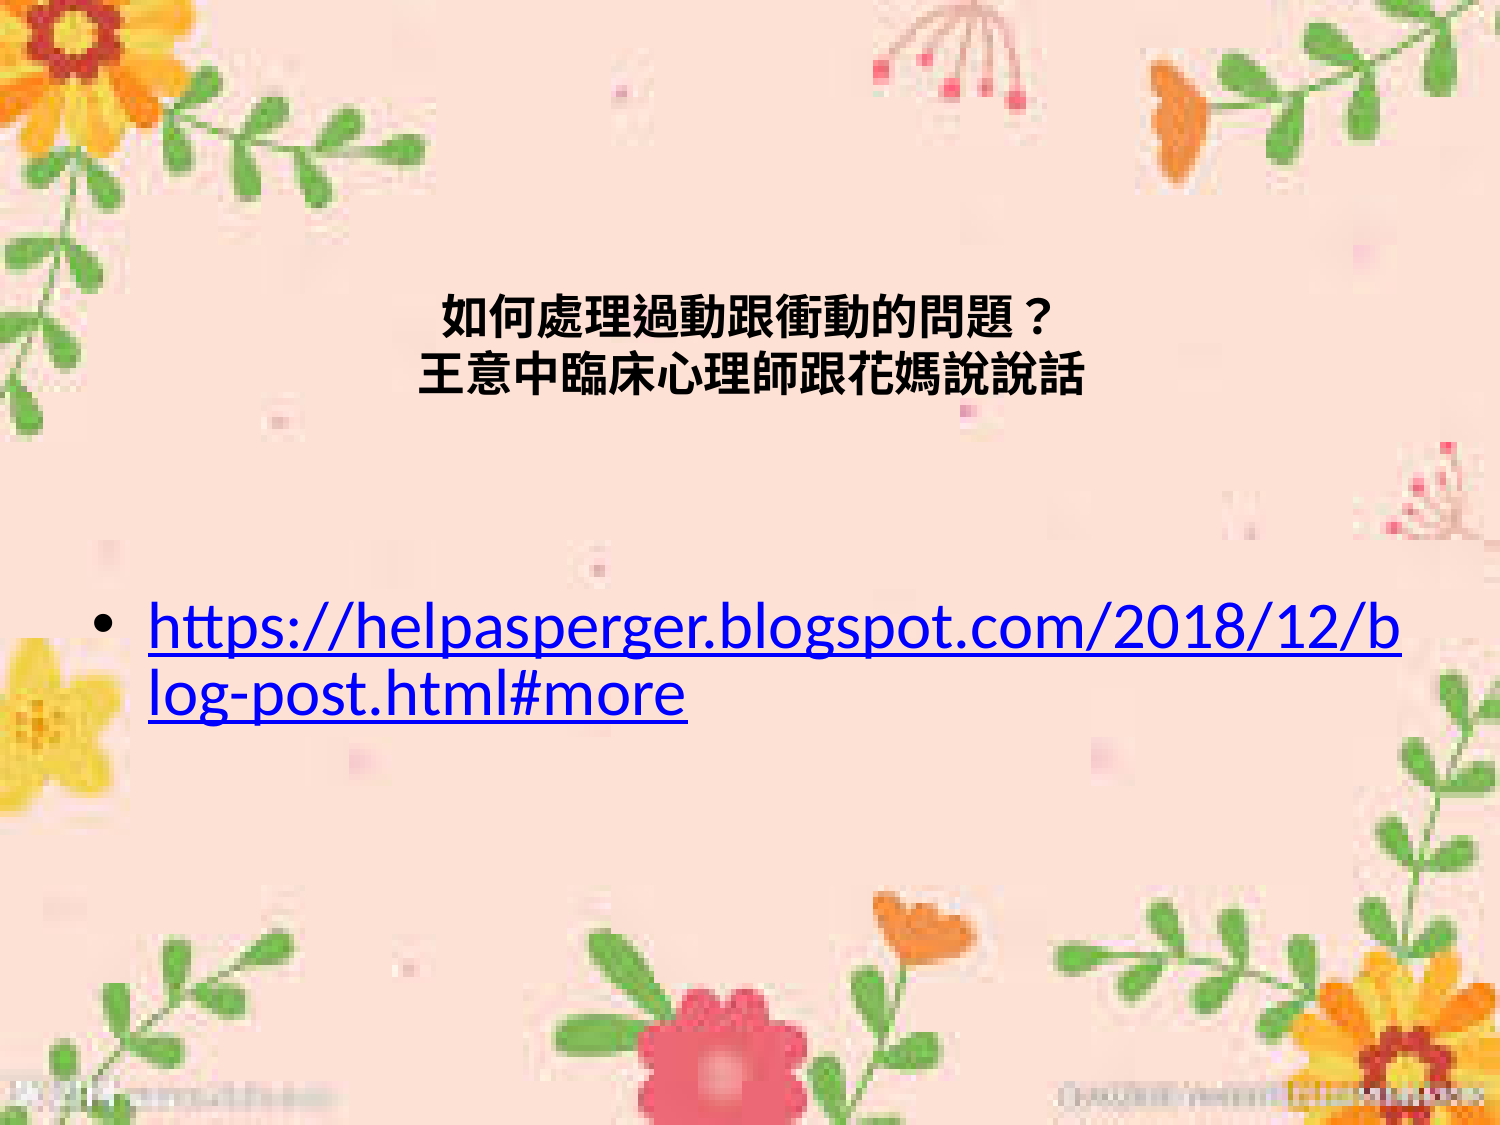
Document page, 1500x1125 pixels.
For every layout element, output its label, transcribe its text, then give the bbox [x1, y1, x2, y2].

title 如何處理過動跟衝動的問題？ 王意中臨床心理師跟花媽說說話 [76, 278, 1427, 467]
list https://helpasperger.blogspot.com/2018/12/blog-post.html#more [76, 574, 1427, 1125]
picture [0, 0, 1500, 1125]
